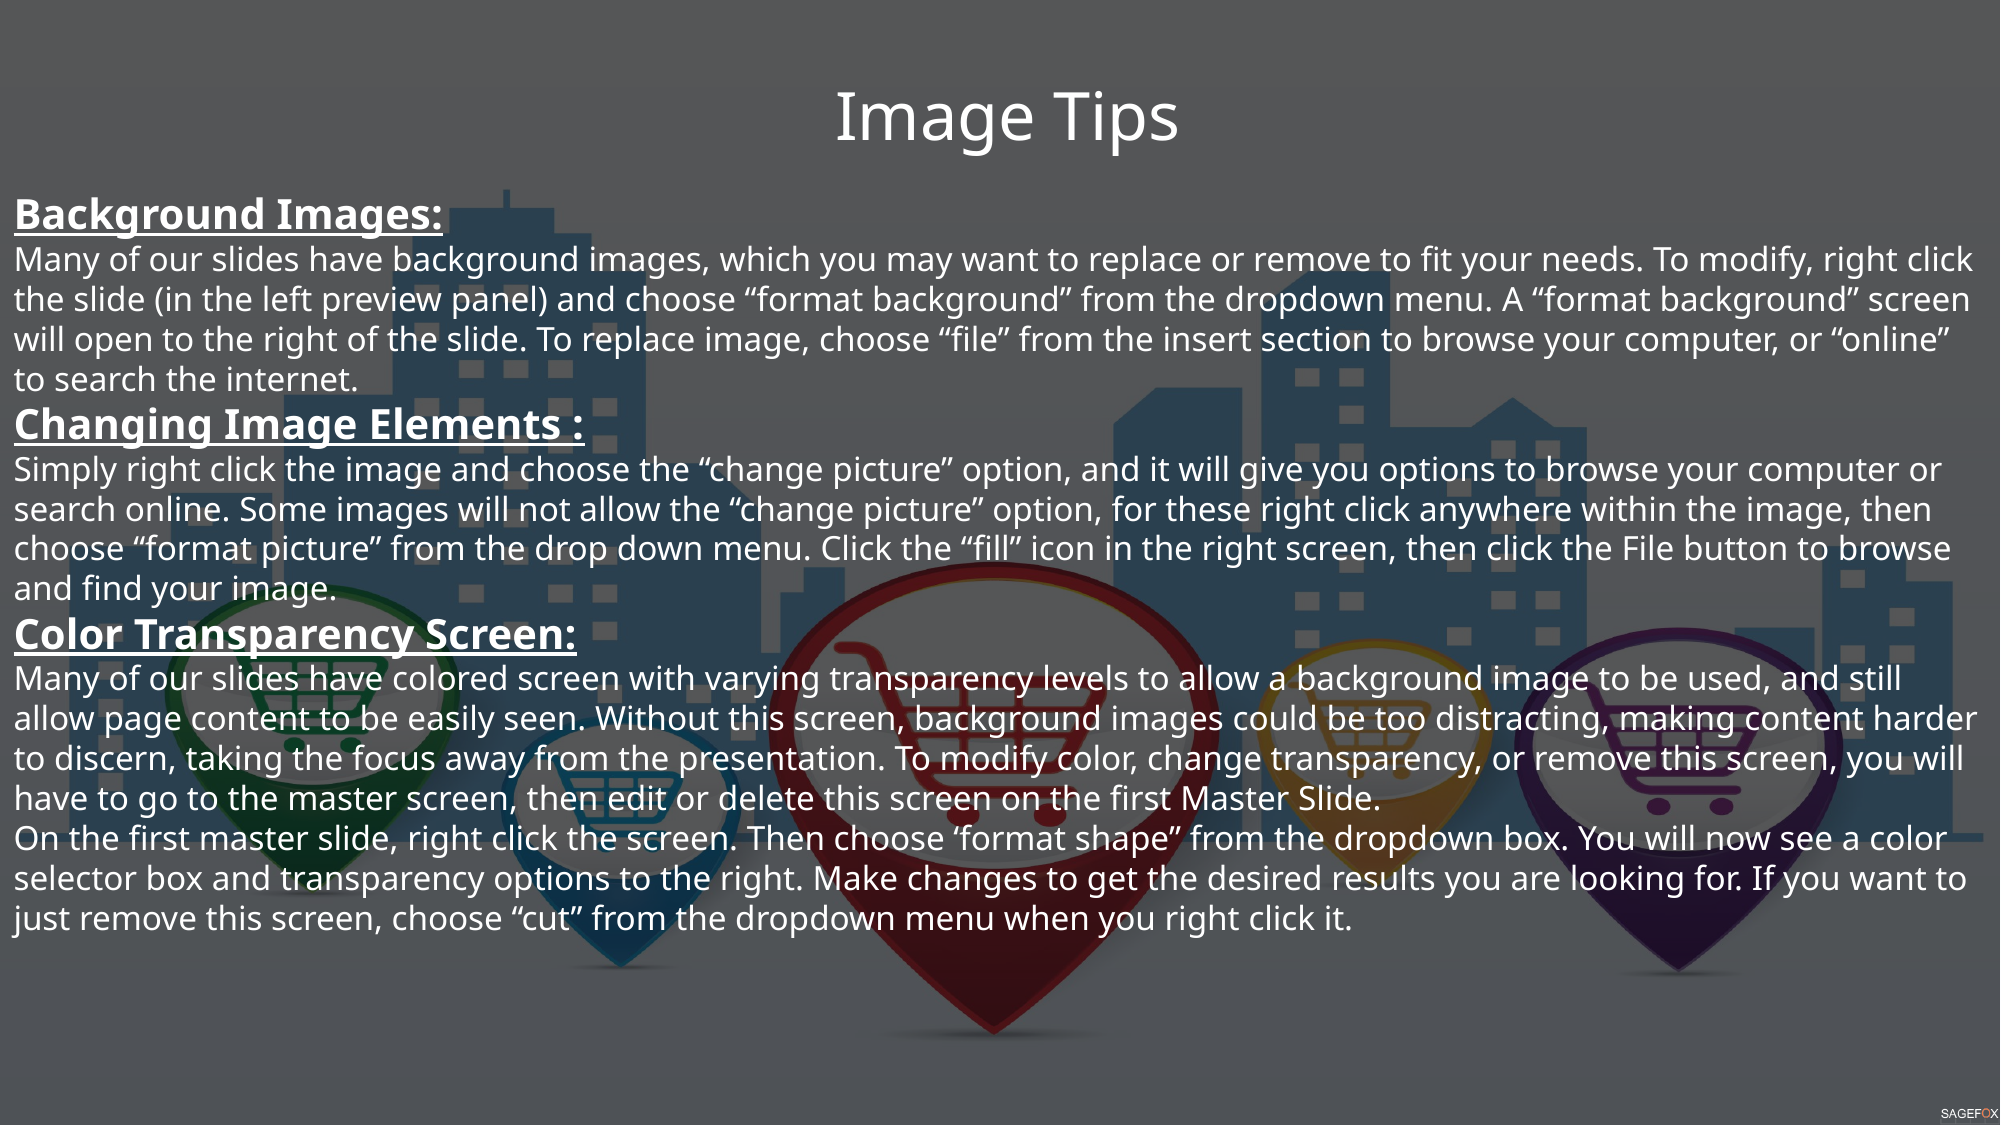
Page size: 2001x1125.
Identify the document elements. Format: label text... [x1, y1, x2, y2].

title Image Tips [597, 59, 1420, 177]
text_box Background Images: Many of our slides have background images, which you may want to replace or remove to fit your needs. To modify, right click the slide (in the left preview panel) and choose “format background” from the dropdown menu. A “format background” screen will open to the right of the slide. To replace image, choose “file” from the insert section to browse your computer, or “online” to search the internet. Changing Image Elements : Simply right click the image and choose the “change picture” option, and it will give you options to browse your computer or search online. Some images will not allow the “change picture” option, for these right click anywhere within the image, then choose “format picture” from the drop down menu. Click the “fill” icon in the right screen, then click the File button to browse and find your image. Color Transparency Screen: Many of our slides have colored screen with varying transparency levels to allow a background image to be used, and still allow page content to be easily seen. Without this screen, background images could be too distracting, making content harder to discern, taking the focus away from the presentation. To modify color, change transparency, or remove this screen, you will have to go to the master screen, then edit or delete this screen on the first Master Slide. On the first master slide, right click the screen. Then choose ‘format shape” from the dropdown box. You will now see a color selector box and transparency options to the right. Make changes to get the desired results you are looking for. If you want to just remove this screen, choose “cut” from the dropdown menu when you right click it. [0, 0, 2000, 1125]
